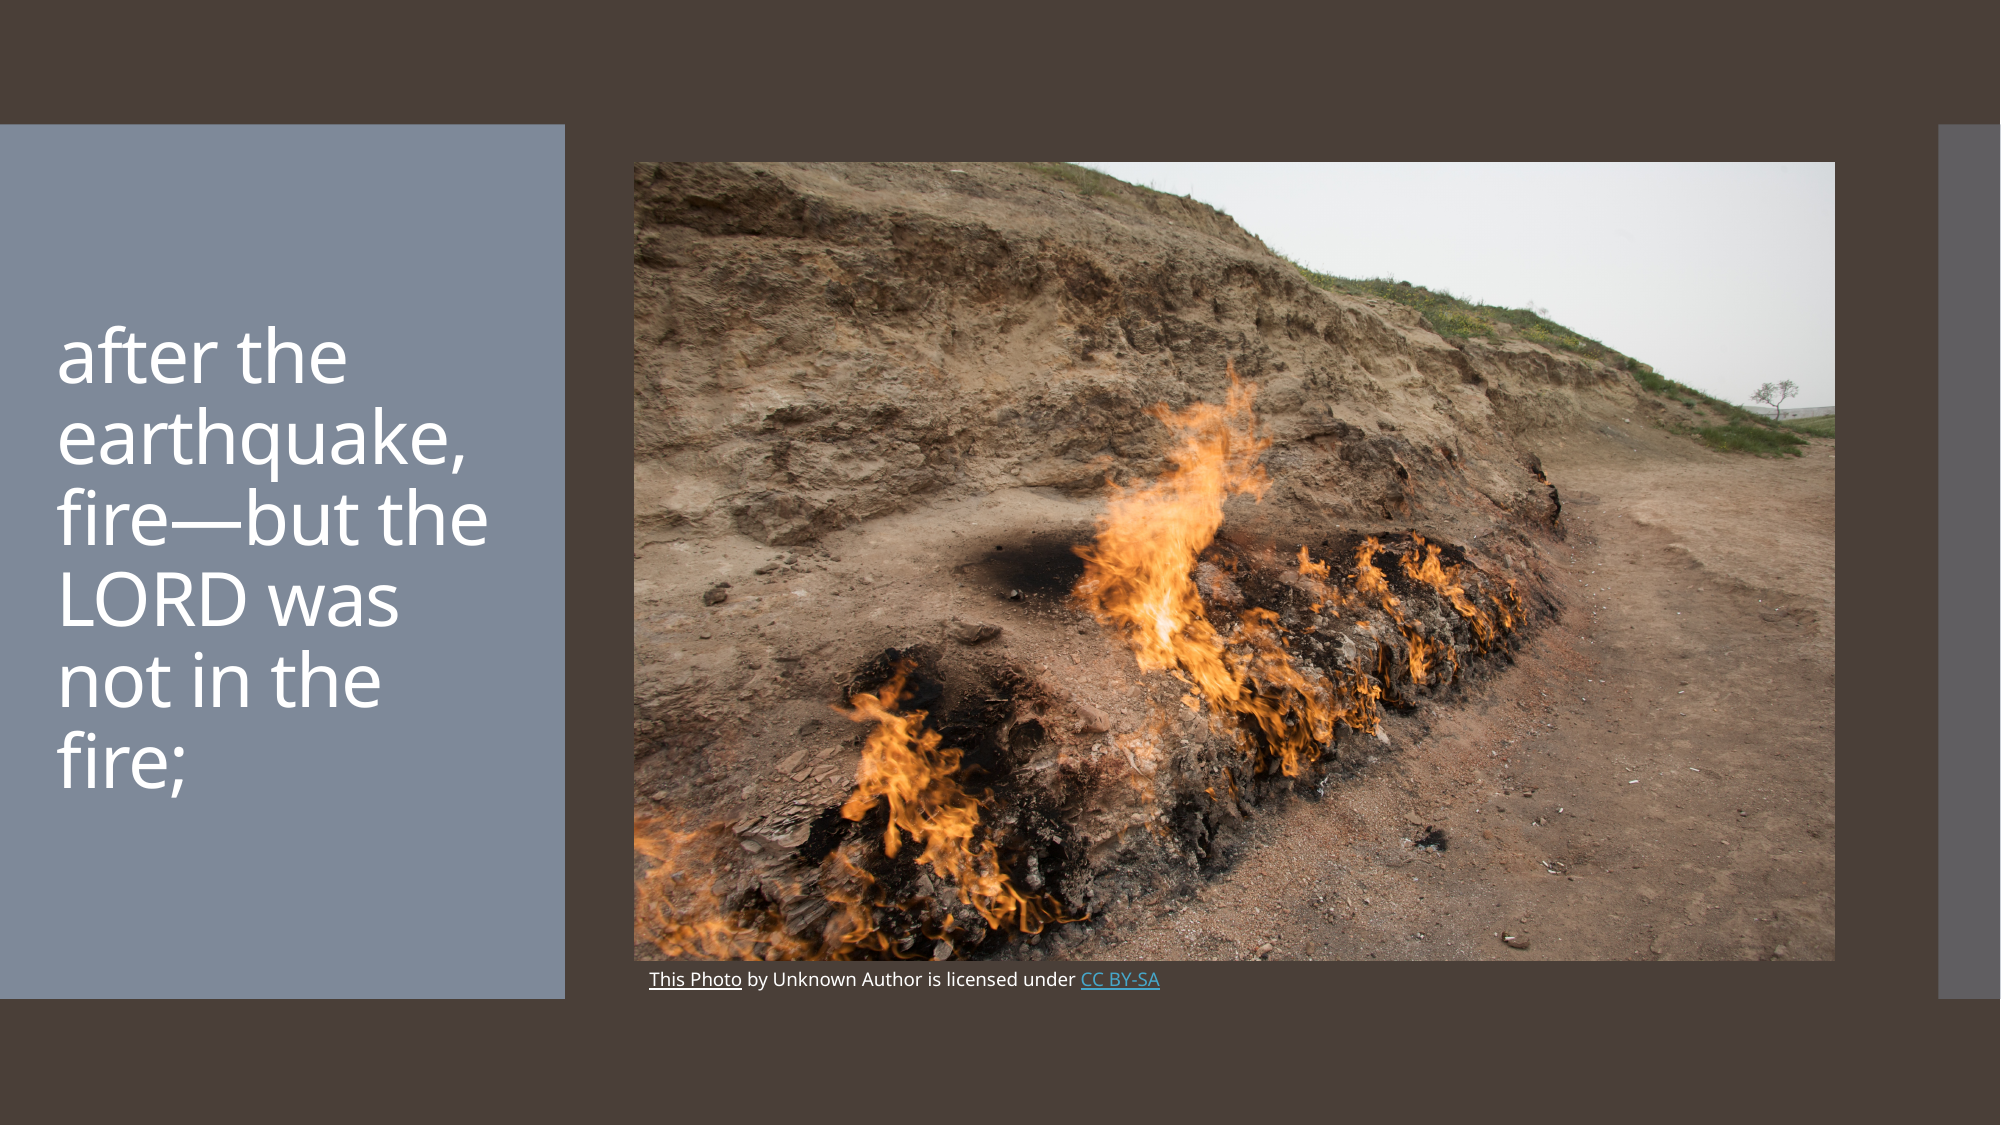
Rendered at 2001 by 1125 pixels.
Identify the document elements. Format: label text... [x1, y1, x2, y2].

text_box This Photo by Unknown Author is licensed under CC BY-SA [634, 961, 1835, 1001]
title after the earthquake, fire—but the LORD was not in the fire; [41, 184, 525, 940]
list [634, 162, 1835, 961]
